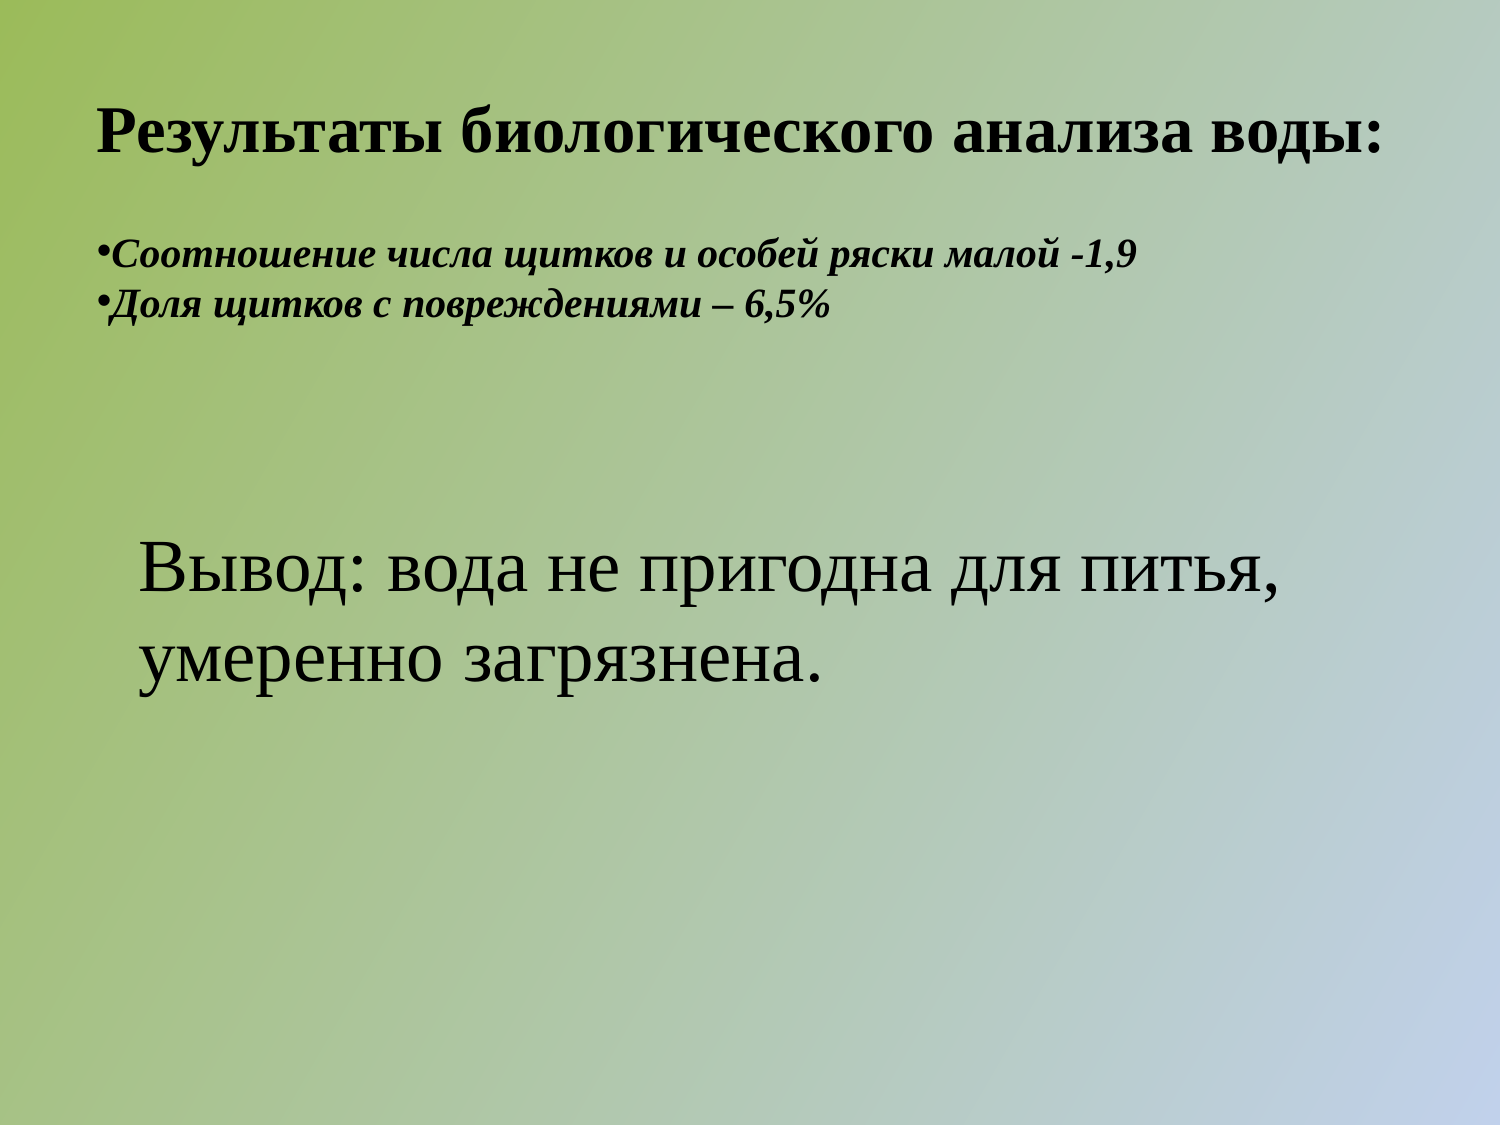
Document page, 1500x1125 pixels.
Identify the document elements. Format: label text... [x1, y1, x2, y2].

text_box Вывод: вода не пригодна для питья, умеренно загрязнена. [123, 509, 1329, 705]
text_box Результаты биологического анализа воды: Соотношение числа щитков и особей ряски малой -1,9 Доля щитков с повреждениями – 6,5% [82, 78, 1403, 333]
